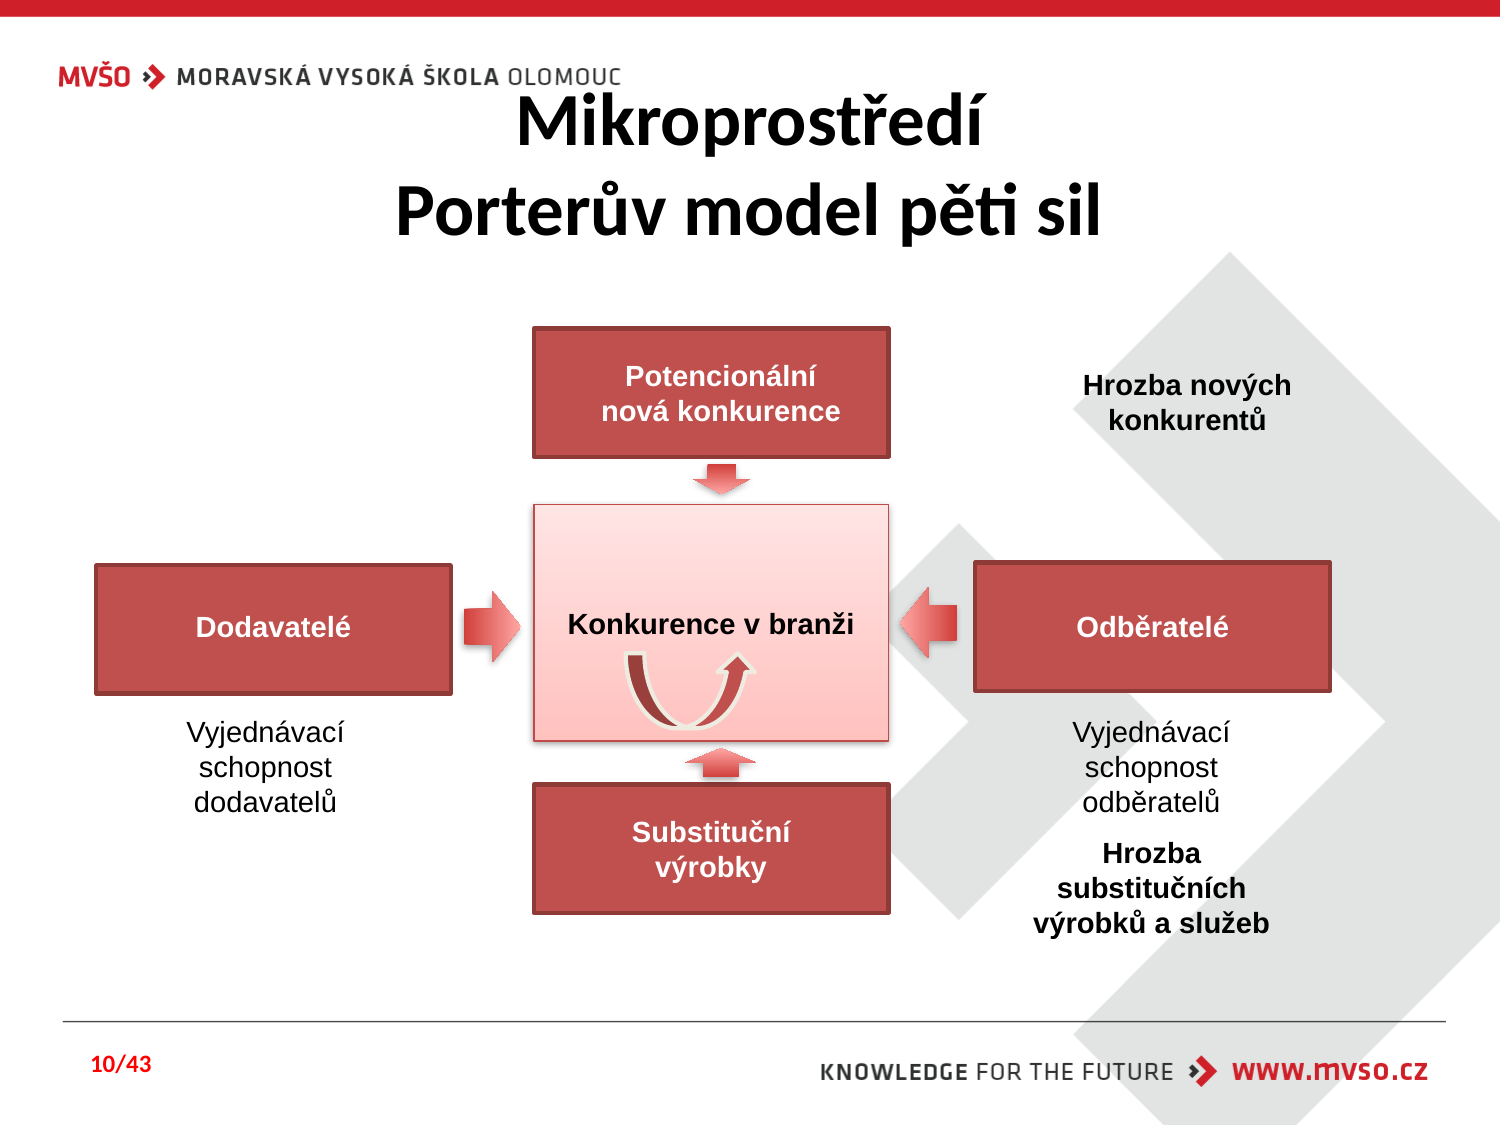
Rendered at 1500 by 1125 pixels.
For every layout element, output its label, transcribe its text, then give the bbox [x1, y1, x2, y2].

text_box Dodavatelé [129, 601, 418, 652]
text_box Hrozba nových konkurentů [1044, 359, 1331, 444]
text_box Vyjednávací schopnost dodavatelů [123, 705, 409, 826]
text_box Vyjednávací schopnost odběratelů [1009, 705, 1295, 826]
text_box Substituční výrobky [567, 805, 855, 891]
text_box Mikroprostředí Porterův model pěti sil [74, 66, 1425, 255]
text_box [973, 560, 1332, 693]
text_box [623, 651, 757, 731]
text_box [532, 782, 891, 915]
text_box Konkurence v branži [533, 504, 889, 742]
picture [0, 0, 1500, 1125]
text_box Potencionální nová konkurence [577, 349, 865, 435]
text_box 10/43 [74, 1040, 213, 1085]
text_box Hrozba substitučních výrobků a služeb [1009, 827, 1295, 947]
text_box [532, 326, 891, 459]
text_box [463, 591, 521, 663]
text_box [94, 563, 453, 696]
text_box Odběratelé [1009, 601, 1297, 652]
text_box [899, 587, 957, 659]
text_box [693, 464, 751, 494]
text_box [685, 748, 757, 778]
